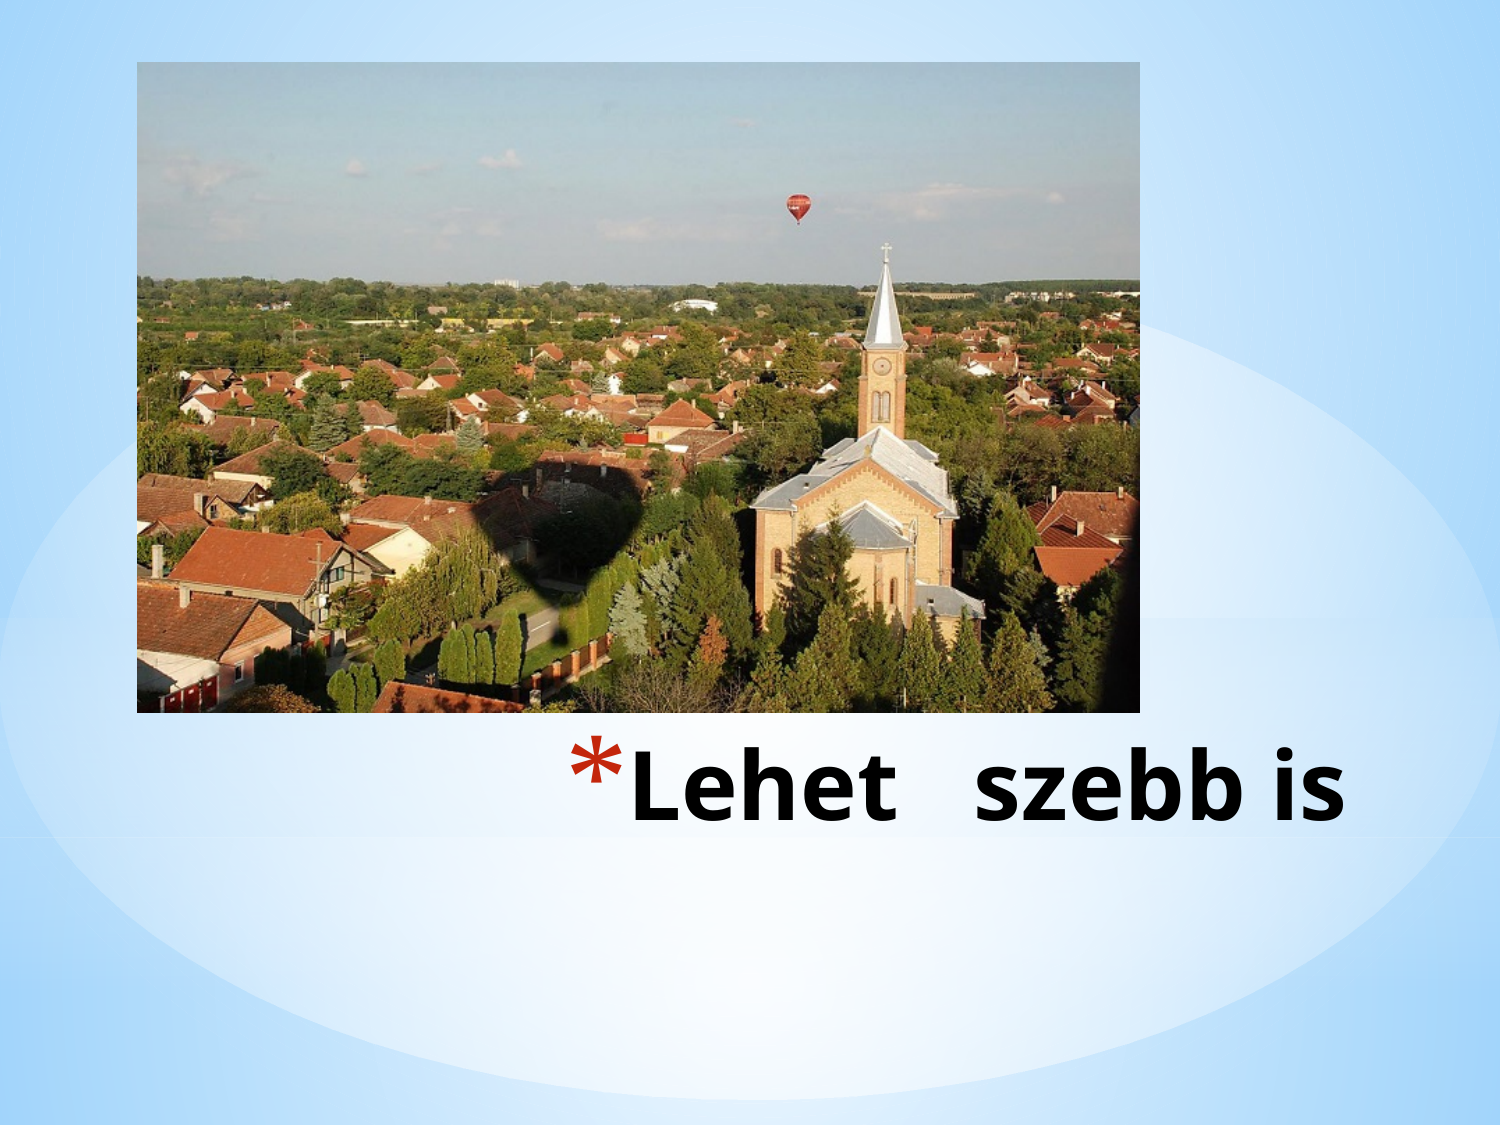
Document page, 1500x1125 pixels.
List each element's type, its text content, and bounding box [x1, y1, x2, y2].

title Lehet szebb is [294, 717, 1363, 905]
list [137, 62, 1140, 713]
